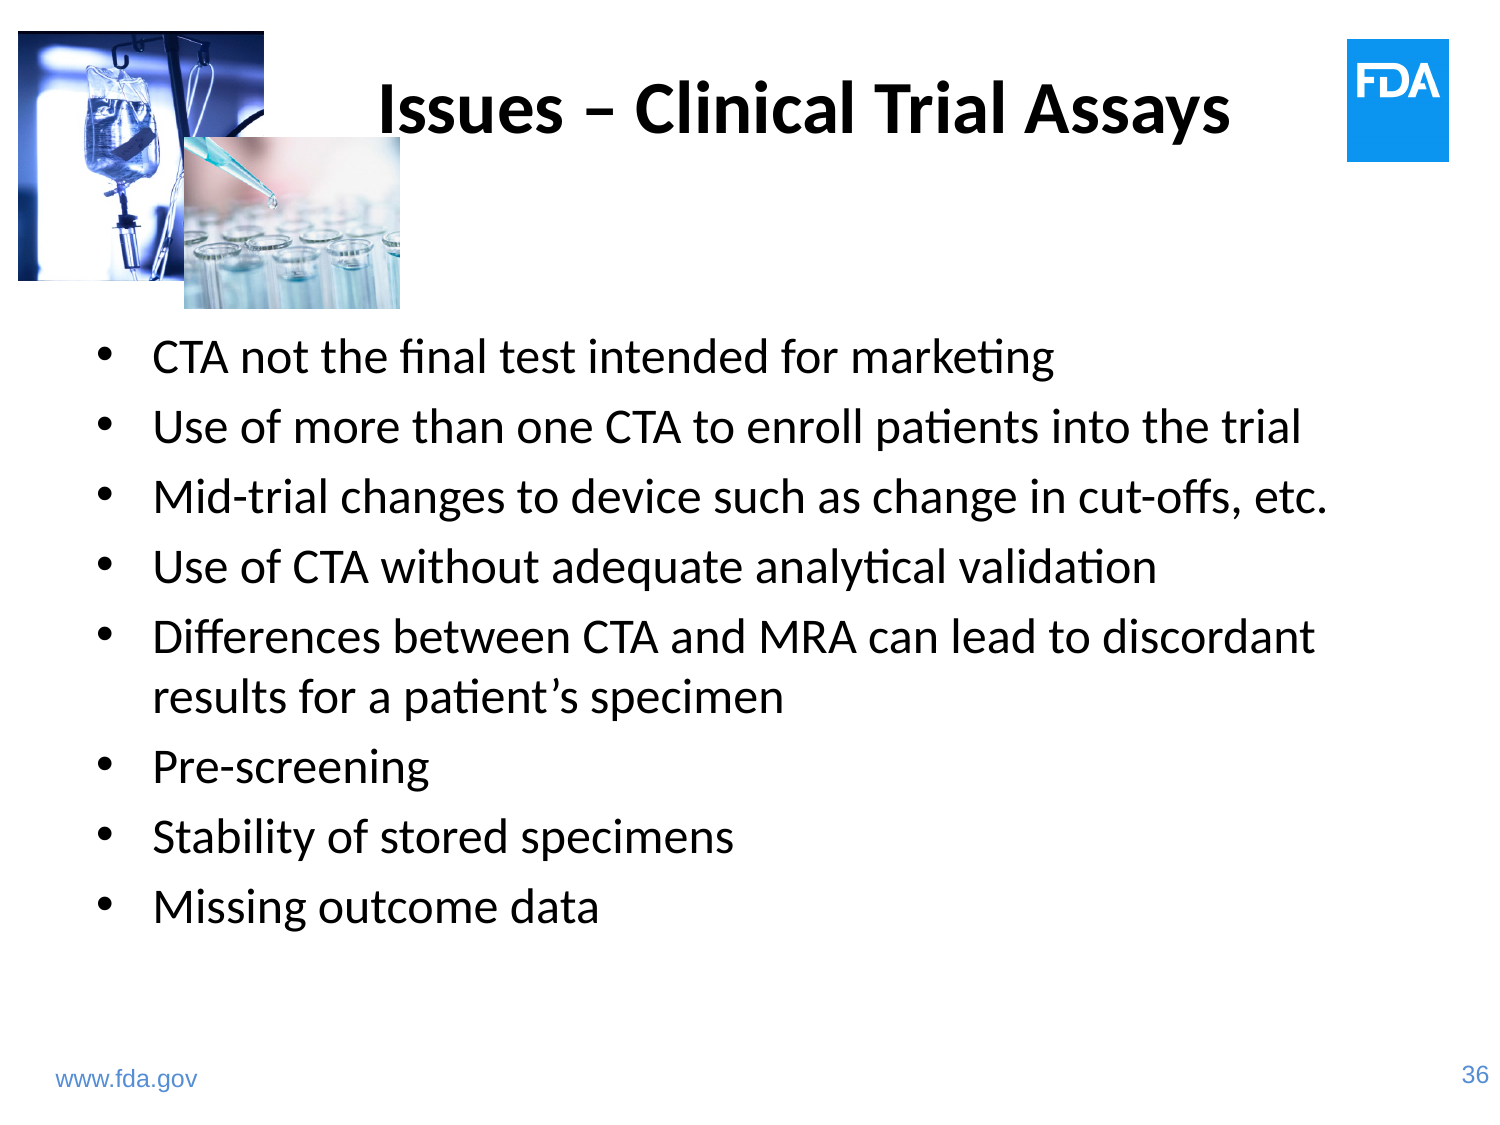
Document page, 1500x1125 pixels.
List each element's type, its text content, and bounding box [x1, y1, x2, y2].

title Issues – Clinical Trial Assays [404, 40, 1480, 166]
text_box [18, 31, 400, 309]
list CTA not the final test intended for marketing Use of more than one CTA to enroll patients into the trial Mid-trial changes to device such as change in cut-offs, etc. Use of CTA without adequate analytical validation Differences between CTA and MRA can lead to discordant results for a patient’s specimen Pre-screening Stability of stored specimens Missing outcome data [81, 316, 1431, 1125]
footer www.fda.gov [40, 1047, 516, 1108]
